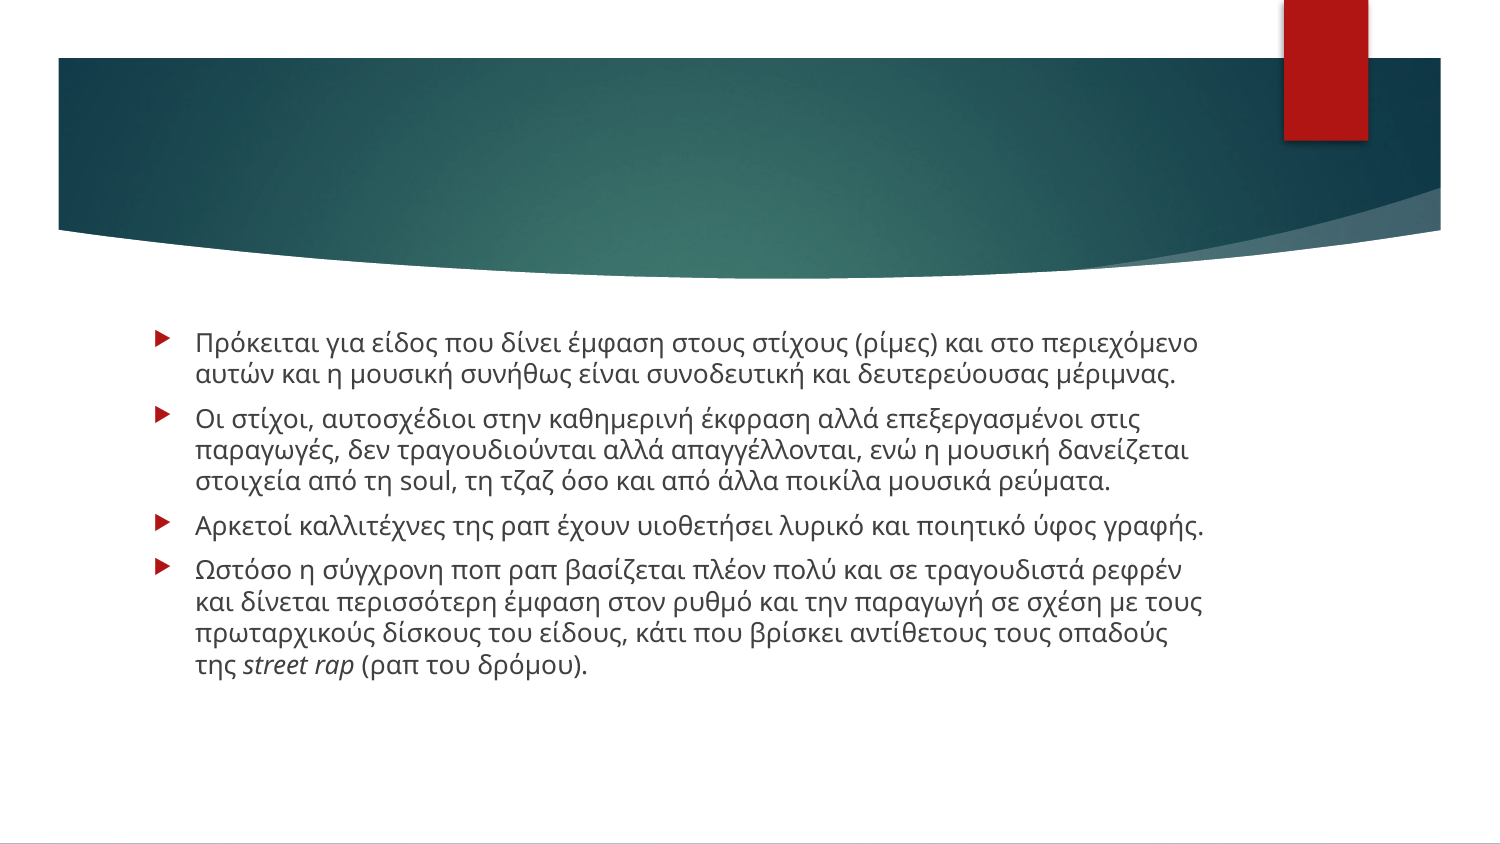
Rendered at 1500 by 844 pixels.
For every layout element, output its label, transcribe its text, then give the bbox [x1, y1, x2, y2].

list Πρόκειται για είδος που δίνει έμφαση στους στίχους (ρίμες) και στο περιεχόμενο αυτών και η μουσική συνήθως είναι συνοδευτική και δευτερεύουσας μέριμνας. Οι στίχοι, αυτοσχέδιοι στην καθημερινή έκφραση αλλά επεξεργασμένοι στις παραγωγές, δεν τραγουδιούνται αλλά απαγγέλλονται, ενώ η μουσική δανείζεται στοιχεία από τη soul, τη τζαζ όσο και από άλλα ποικίλα μουσικά ρεύματα. Αρκετοί καλλιτέχνες της ραπ έχουν υιοθετήσει λυρικό και ποιητικό ύφος γραφής. Ωστόσο η σύγχρονη ποπ ραπ βασίζεται πλέον πολύ και σε τραγουδιστά ρεφρέν και δίνεται περισσότερη έμφαση στον ρυθμό και την παραγωγή σε σχέση με τους πρωταρχικούς δίσκους του είδους, κάτι που βρίσκει αντίθετους τους οπαδούς της street rap (ραπ του δρόμου). [142, 320, 1228, 741]
